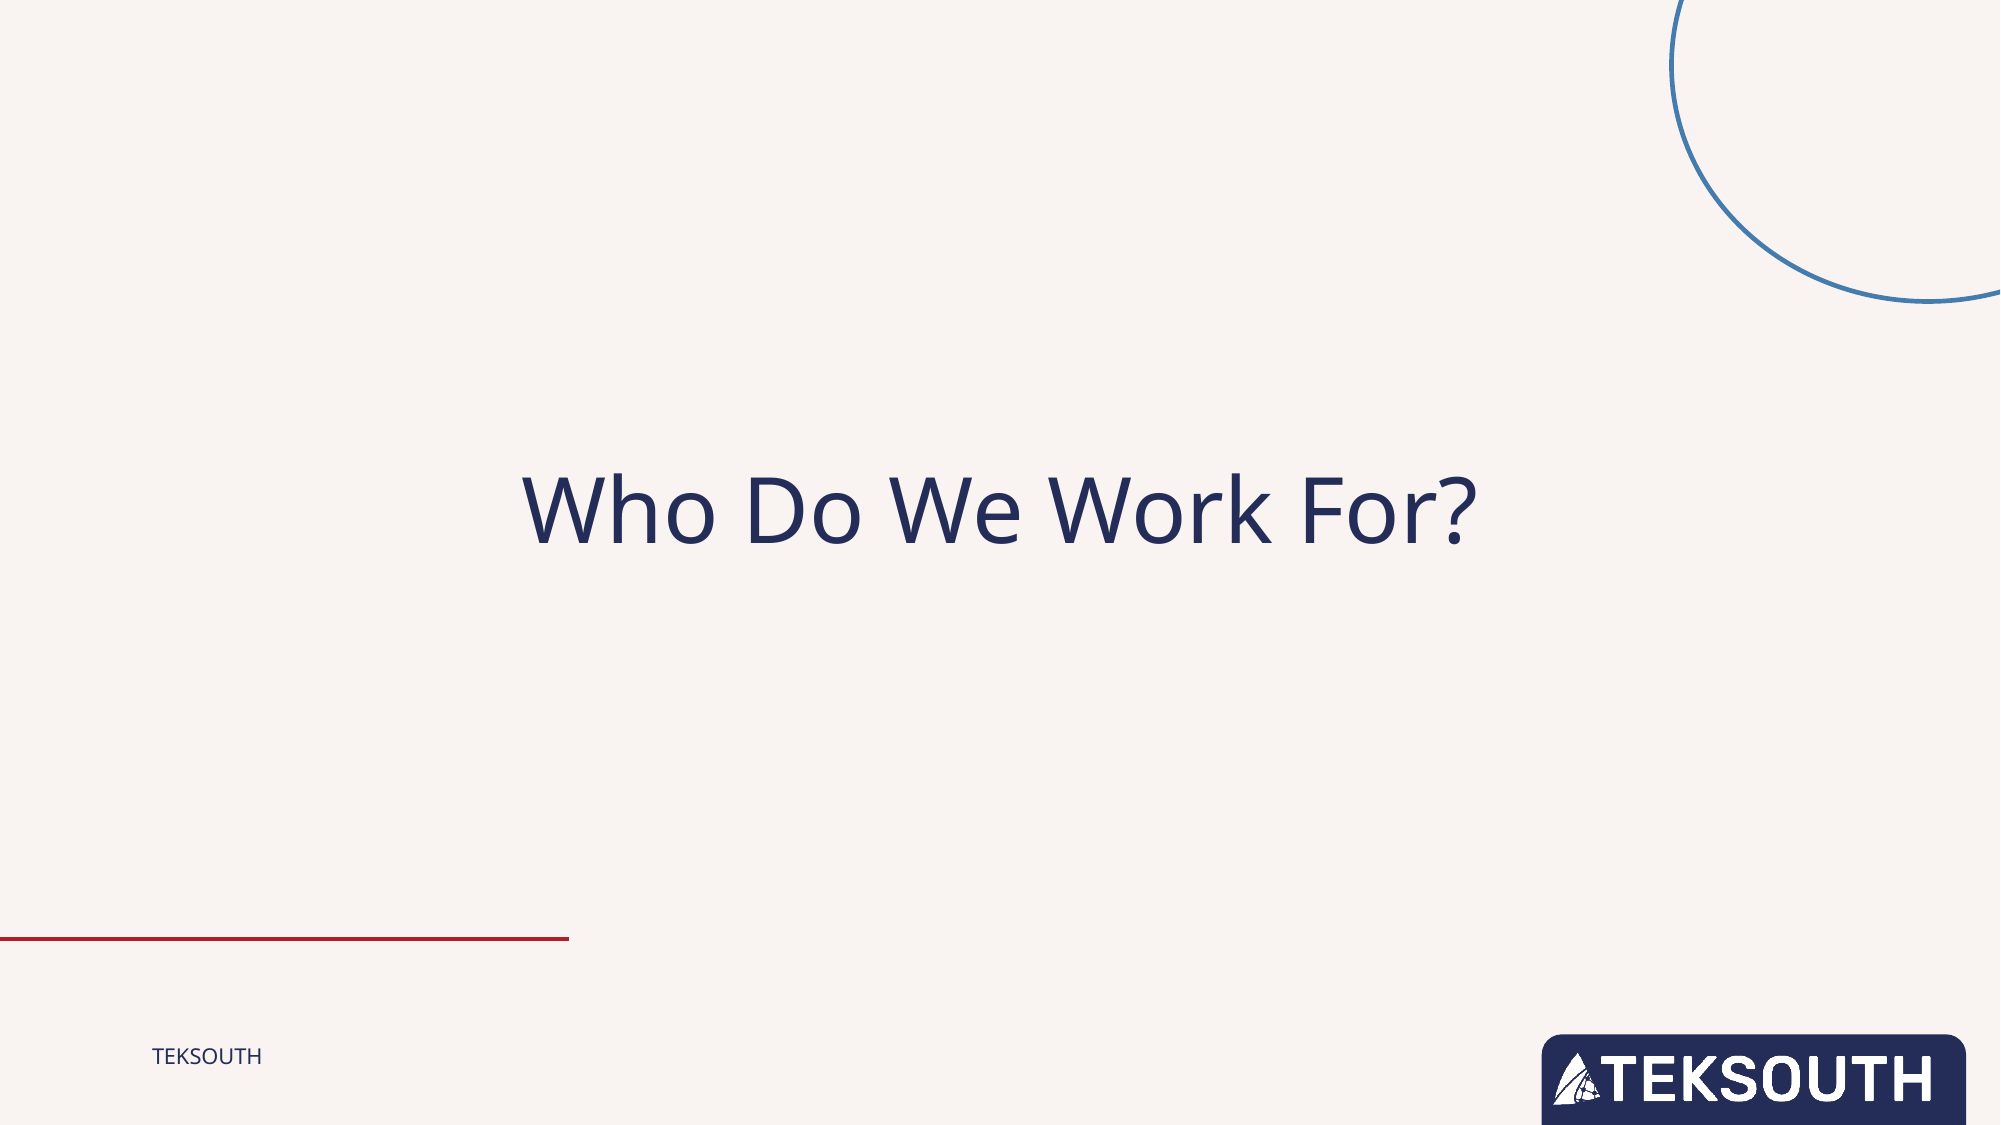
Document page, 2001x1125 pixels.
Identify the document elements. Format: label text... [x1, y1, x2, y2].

picture [1553, 1046, 1936, 1118]
title Who Do We Work For? [137, 405, 1863, 623]
